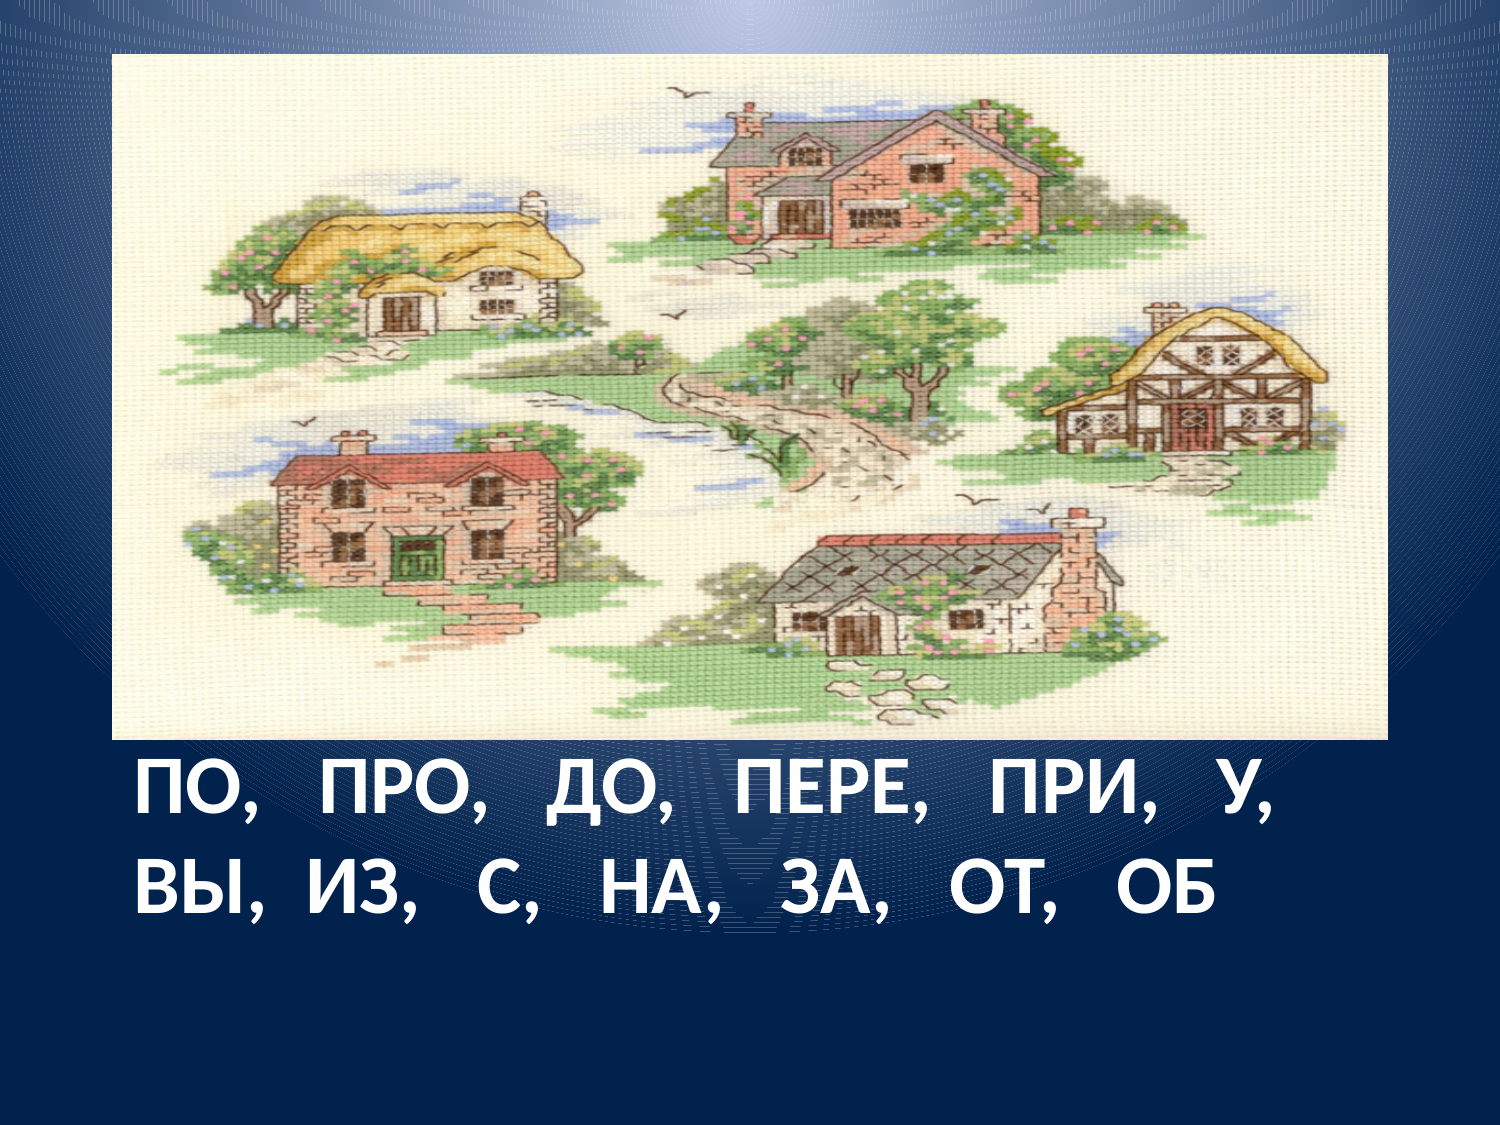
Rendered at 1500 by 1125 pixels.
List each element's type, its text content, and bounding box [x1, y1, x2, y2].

title ПО, ПРО, ДО, ПЕРЕ, ПРИ, У, ВЫ, ИЗ, С, НА, ЗА, ОТ, ОБ [118, 736, 1394, 947]
picture [111, 54, 1389, 740]
